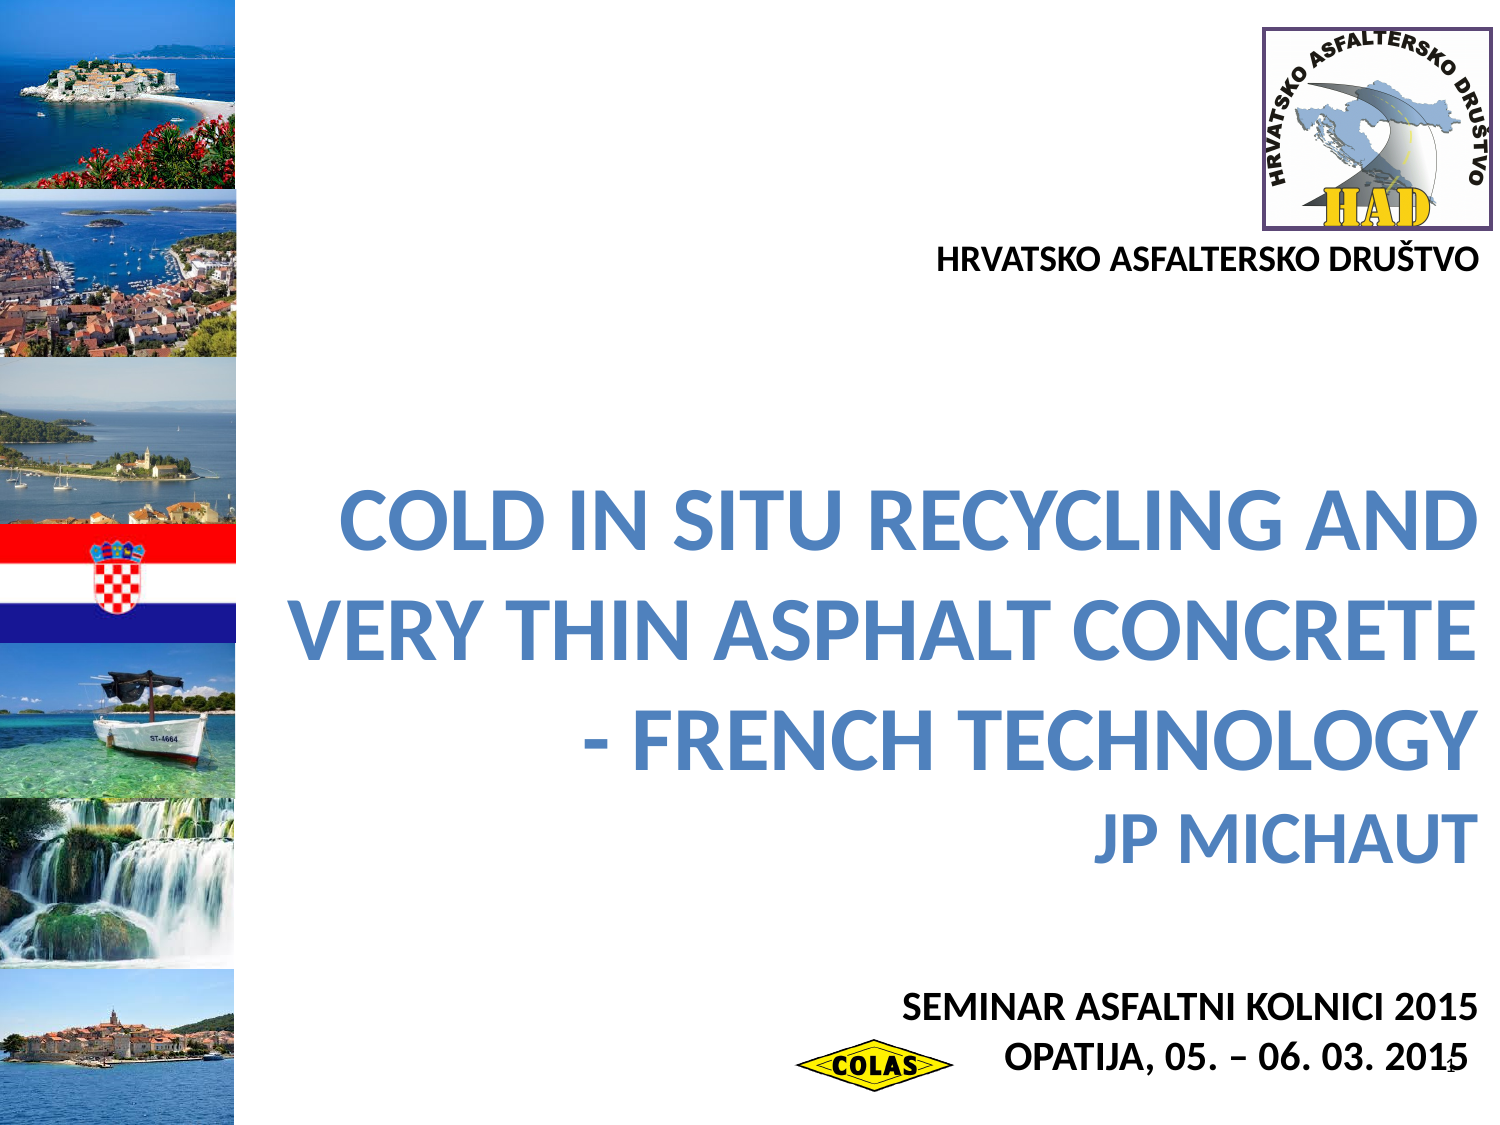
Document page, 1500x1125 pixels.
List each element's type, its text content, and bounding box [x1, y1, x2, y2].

picture [1265, 30, 1490, 227]
slide_number 1 [1120, 1034, 1471, 1094]
picture [0, 0, 237, 1125]
title HRvatsko asfaltersko društvo Cold In situ recycling and very thin asphalt concrete - French technology JP Michaut Seminar ASFALTNI KOLNICI 2015 Opatija, 05. – 06. 03. 2015 [230, 226, 1495, 1094]
